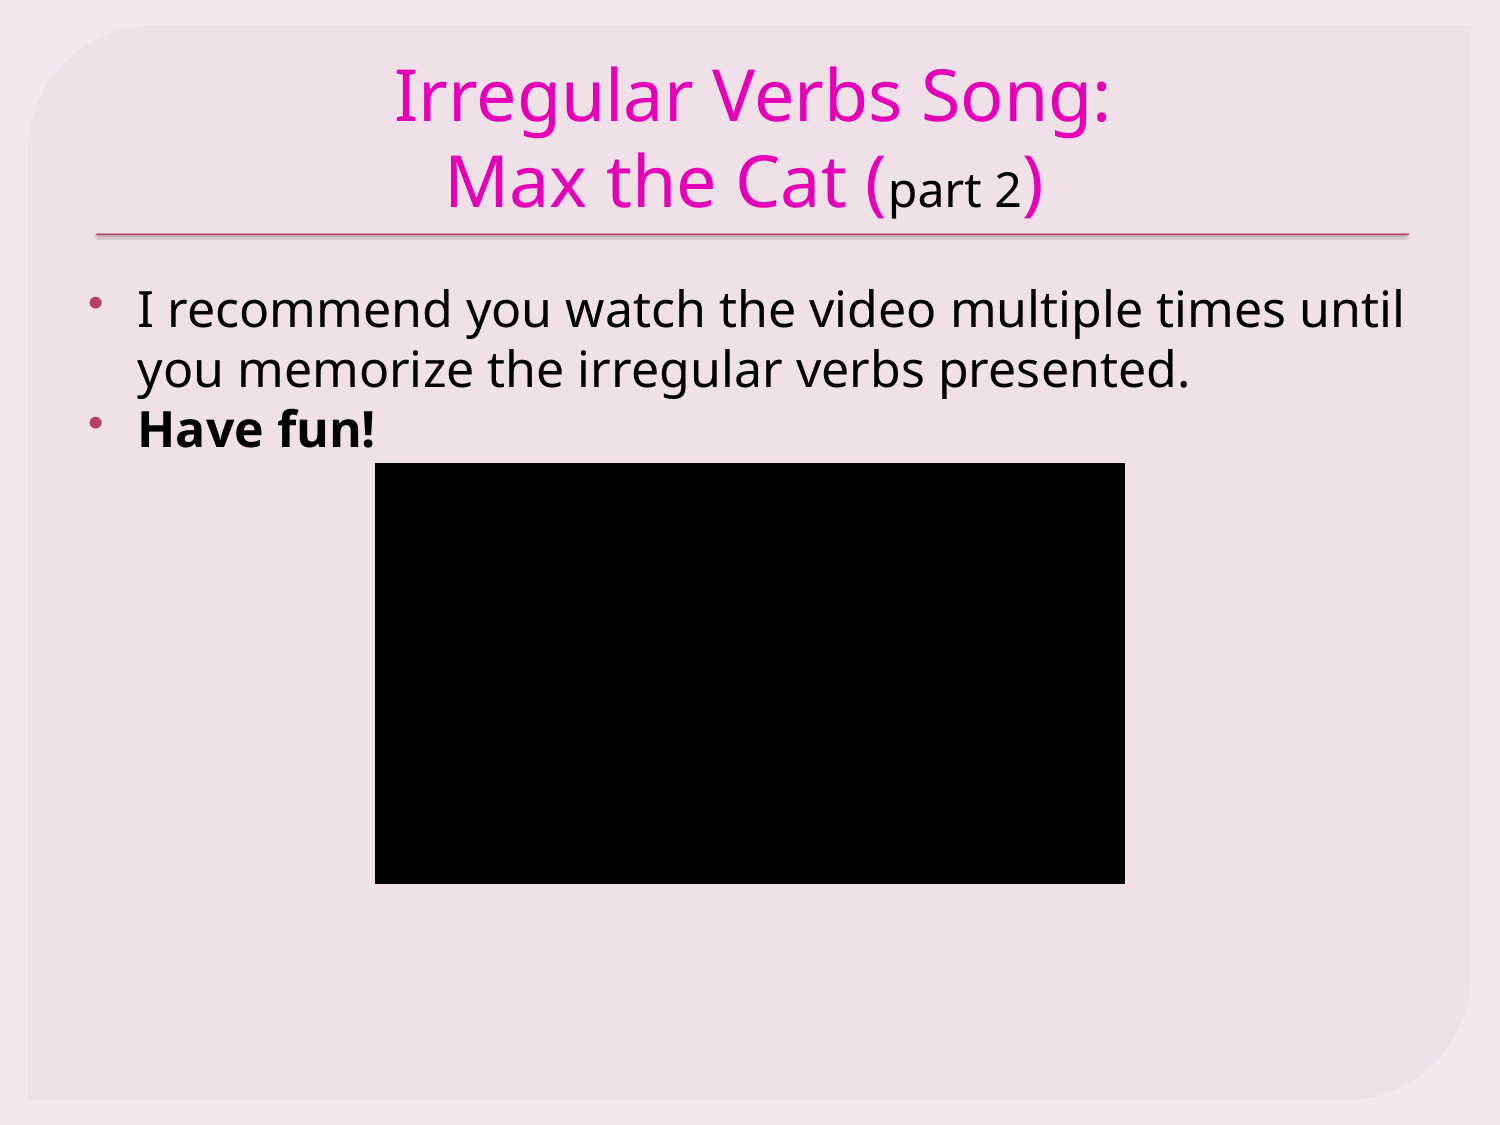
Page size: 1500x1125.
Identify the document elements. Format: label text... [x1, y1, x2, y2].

title Irregular Verbs Song: Max the Cat (part 2) [75, 41, 1425, 230]
list I recommend you watch the video multiple times until you memorize the irregular verbs presented. Have fun! [75, 270, 1425, 1013]
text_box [374, 462, 1126, 885]
